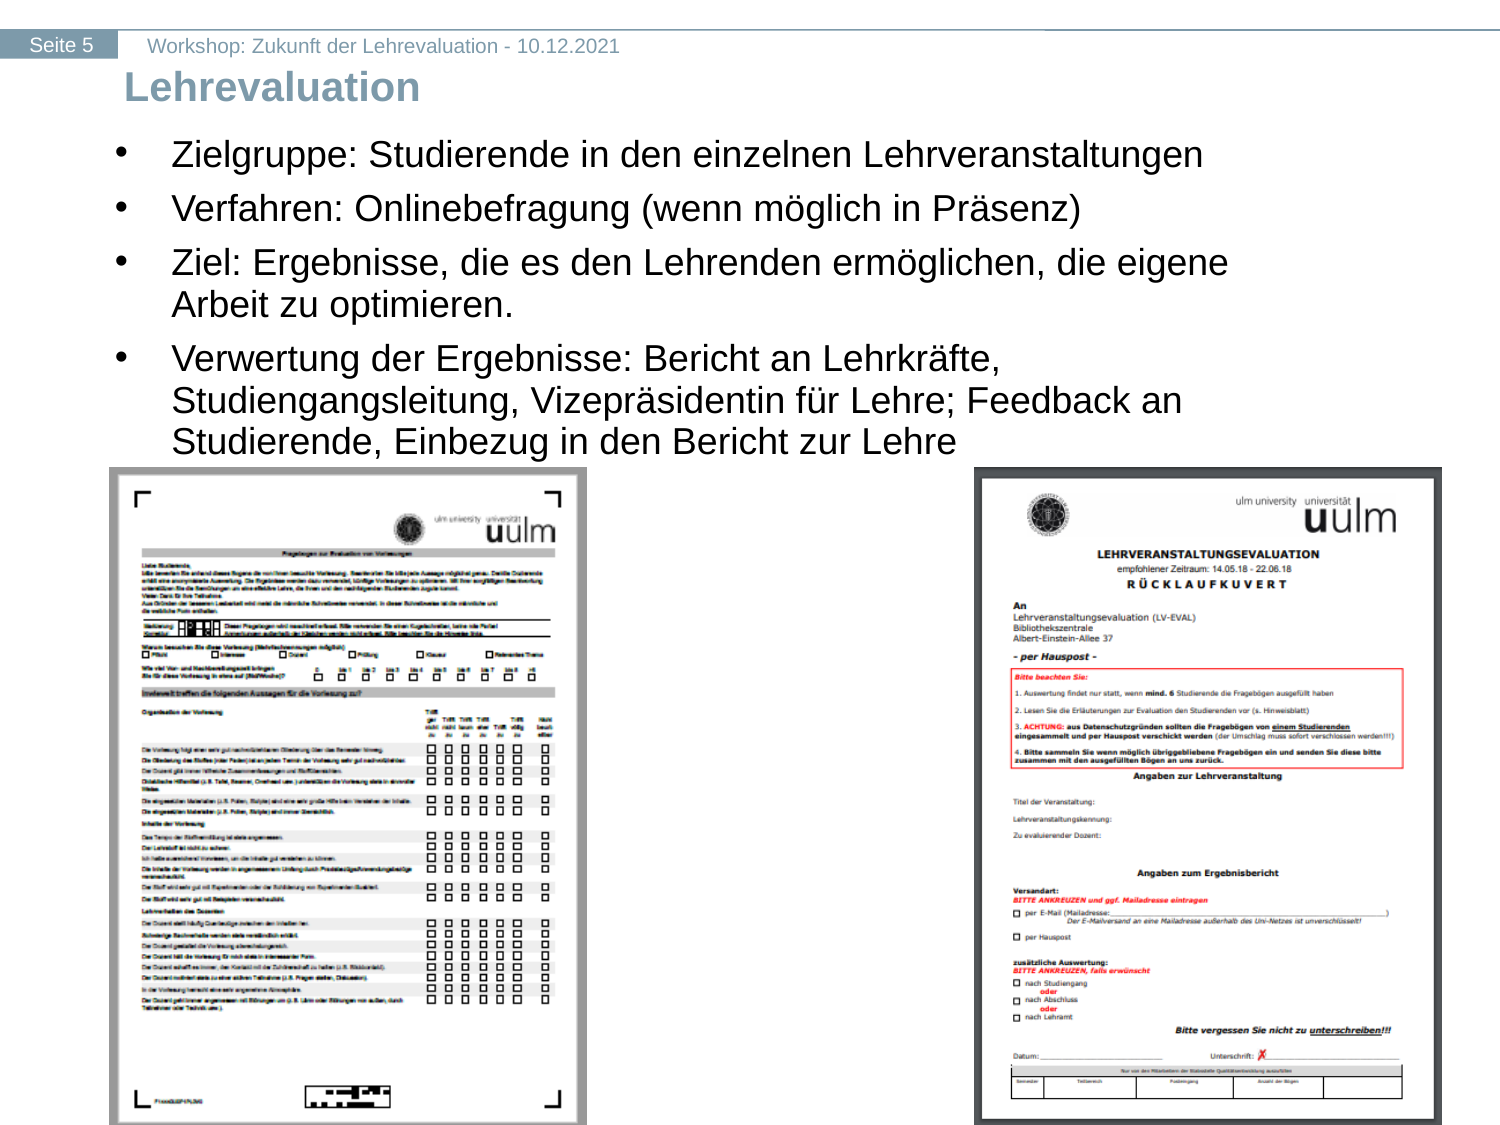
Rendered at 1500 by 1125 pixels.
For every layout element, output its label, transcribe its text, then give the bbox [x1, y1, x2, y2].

text_box Lehrevaluation [109, 30, 1389, 139]
text_box Zielgruppe: Studierende in den einzelnen Lehrveranstaltungen Verfahren: Onlinebefragung (wenn möglich in Präsenz) Ziel: Ergebnisse, die es den Lehrenden ermöglichen, die eigene Arbeit zu optimieren. Verwertung der Ergebnisse: Bericht an Lehrkräfte, Studiengangsleitung, Vizepräsidentin für Lehre; Feedback an Studierende, Einbezug in den Bericht zur Lehre [100, 125, 1338, 726]
picture [108, 467, 587, 1125]
picture [974, 467, 1442, 1125]
